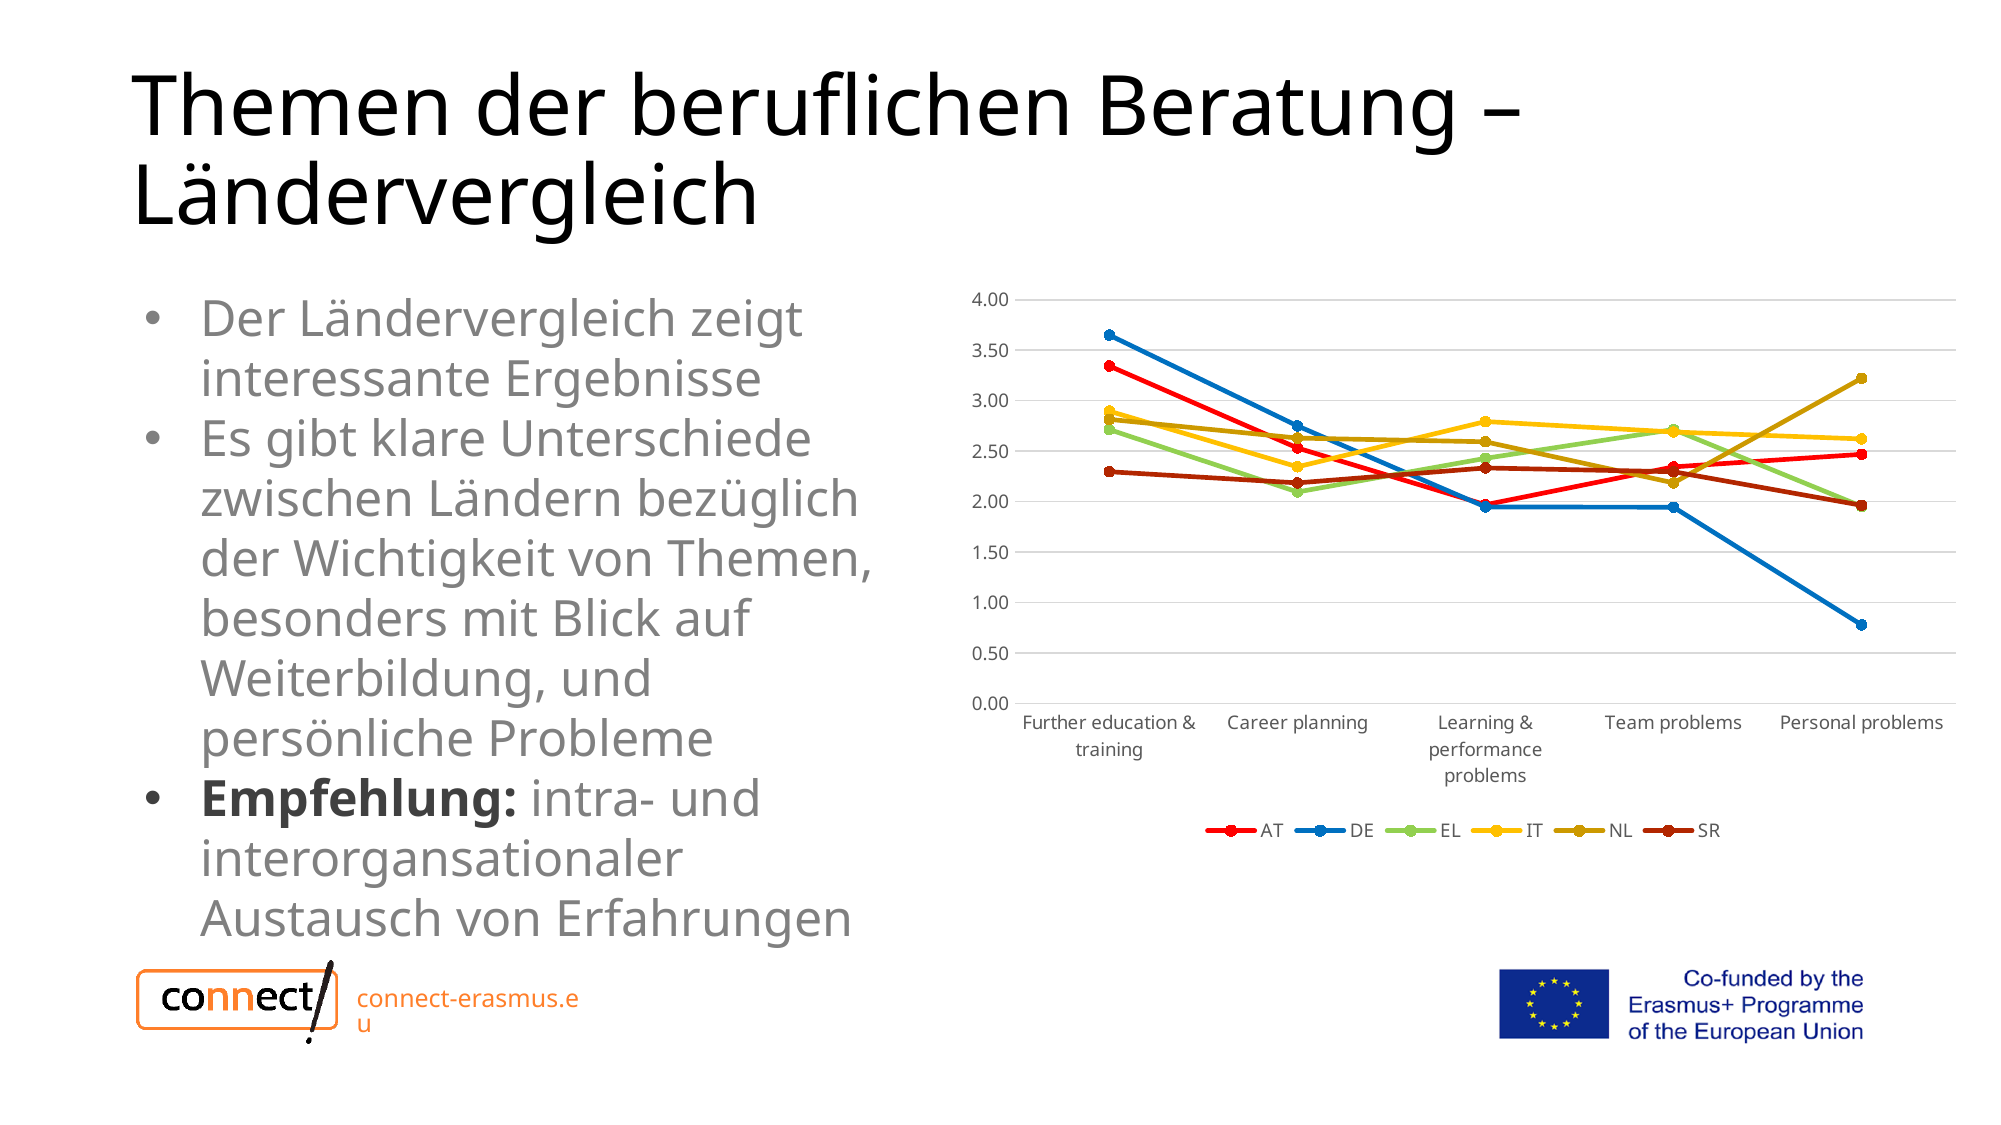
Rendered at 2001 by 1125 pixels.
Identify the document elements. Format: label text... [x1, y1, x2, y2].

list Der Ländervergleich zeigt interessante Ergebnisse Es gibt klare Unterschiede zwischen Ländern bezüglich der Wichtigkeit von Themen, besonders mit Blick auf Weiterbildung, und persönliche Probleme Empfehlung: intra- und interorgansationaler Austausch von Erfahrungen [129, 279, 952, 948]
chart [951, 274, 1977, 851]
footer connect-erasmus.eu [341, 976, 607, 1022]
picture [1498, 968, 1863, 1044]
picture [136, 960, 338, 1044]
title Themen der beruflichen Beratung – Ländervergleich [116, 10, 1871, 251]
